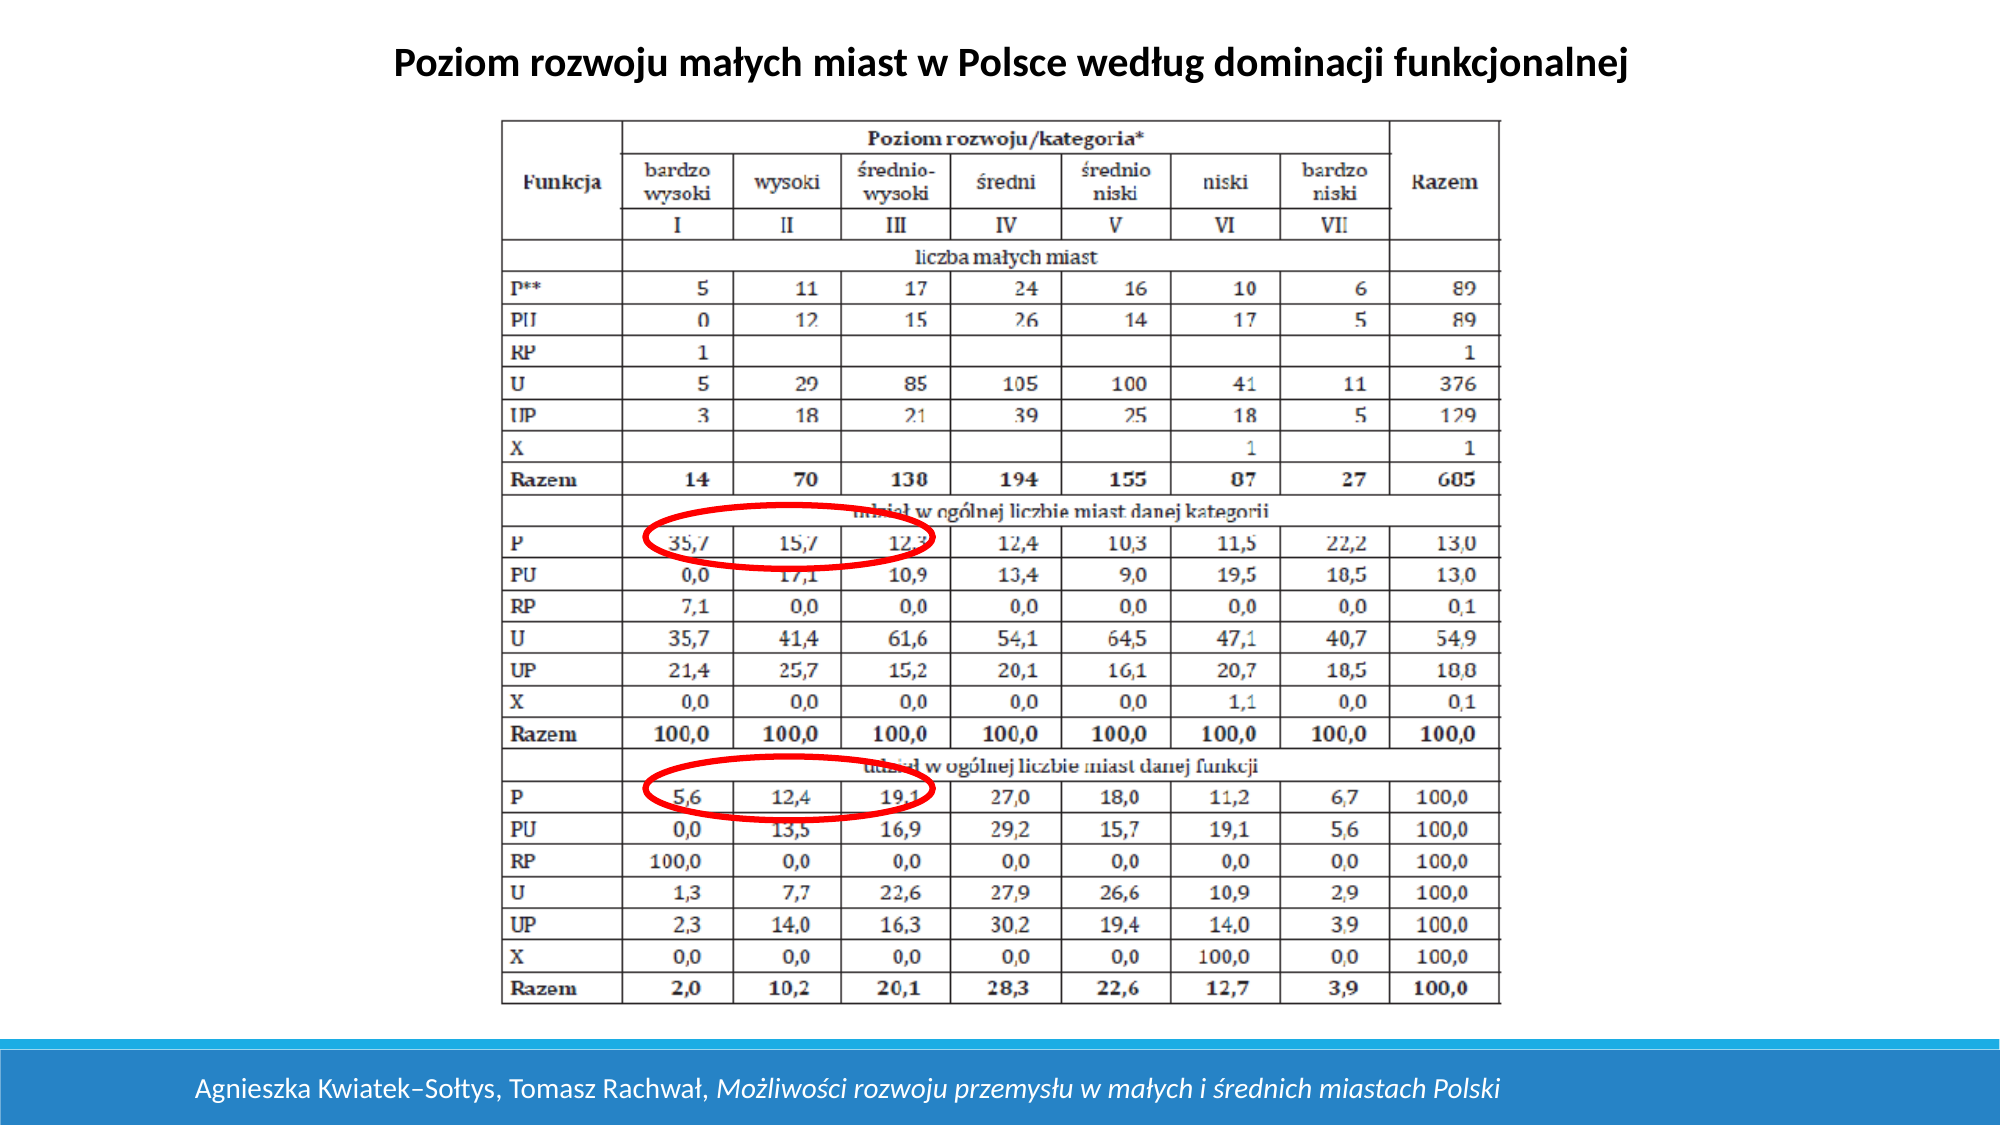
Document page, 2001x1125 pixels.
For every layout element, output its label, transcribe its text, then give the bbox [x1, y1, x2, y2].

picture [488, 111, 1512, 1014]
text_box Poziom rozwoju małych miast w Polsce według dominacji funkcjonalnej [81, 27, 1942, 93]
